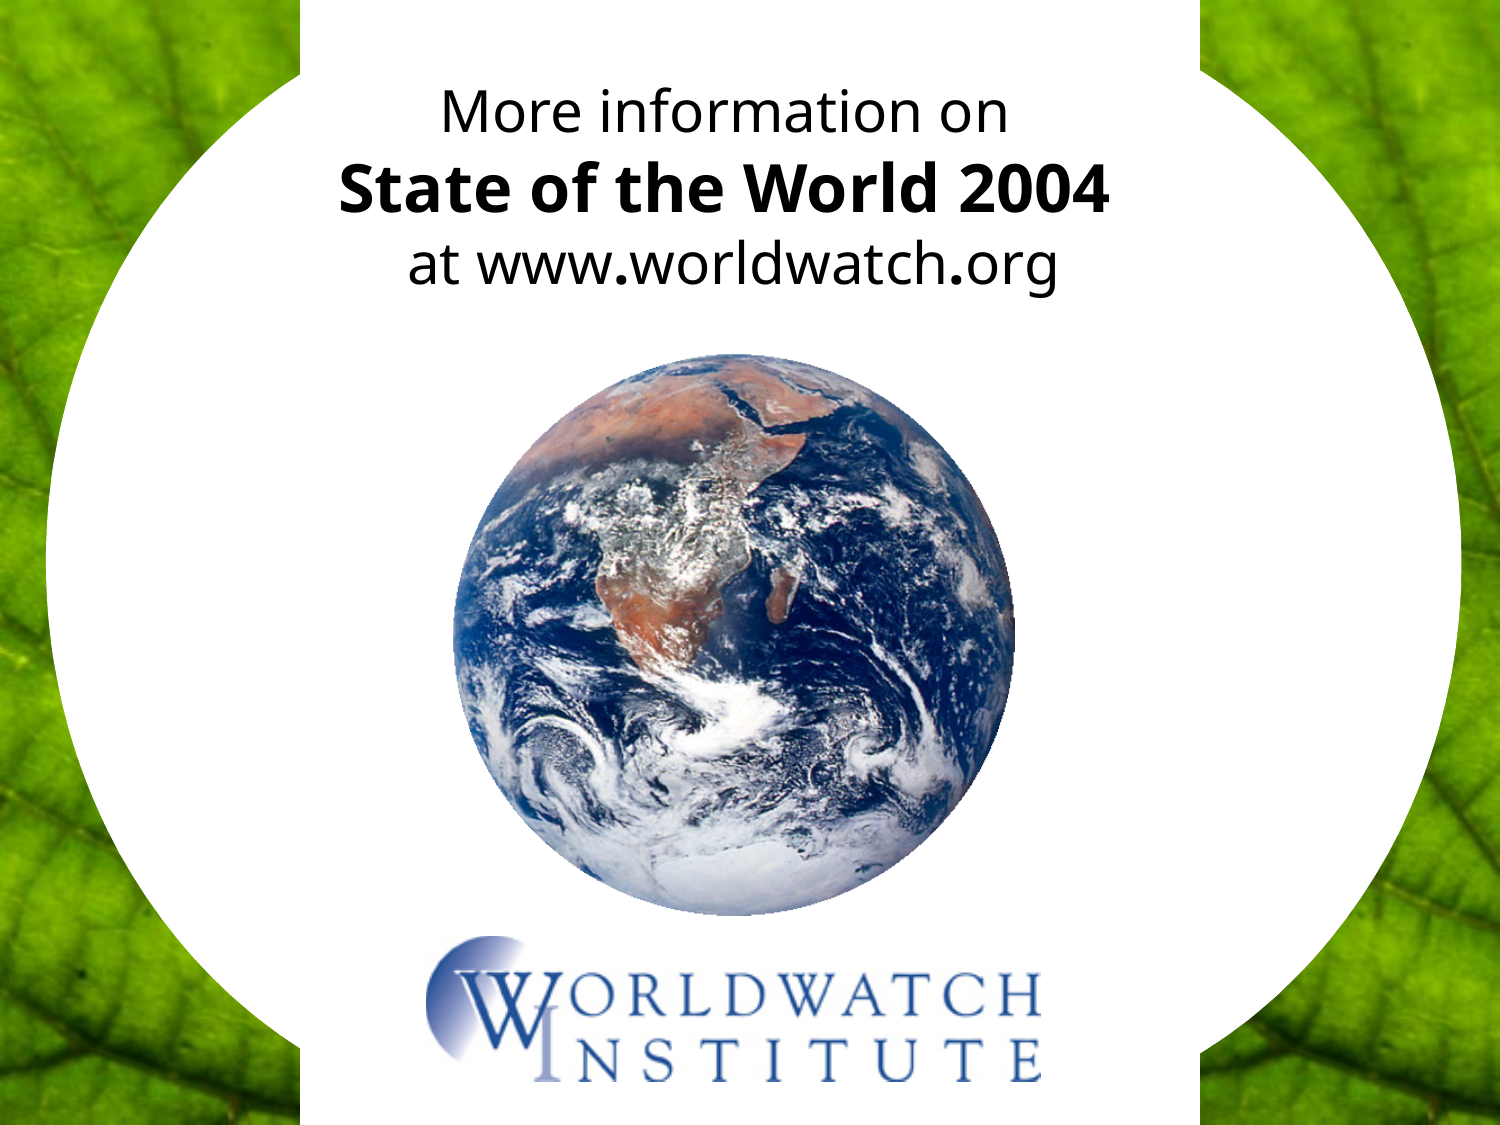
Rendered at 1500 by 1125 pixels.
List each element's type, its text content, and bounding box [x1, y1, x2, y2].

picture [0, 0, 1500, 1125]
text_box More information on State of the World 2004 at www.worldwatch.org [560, 58, 949, 304]
